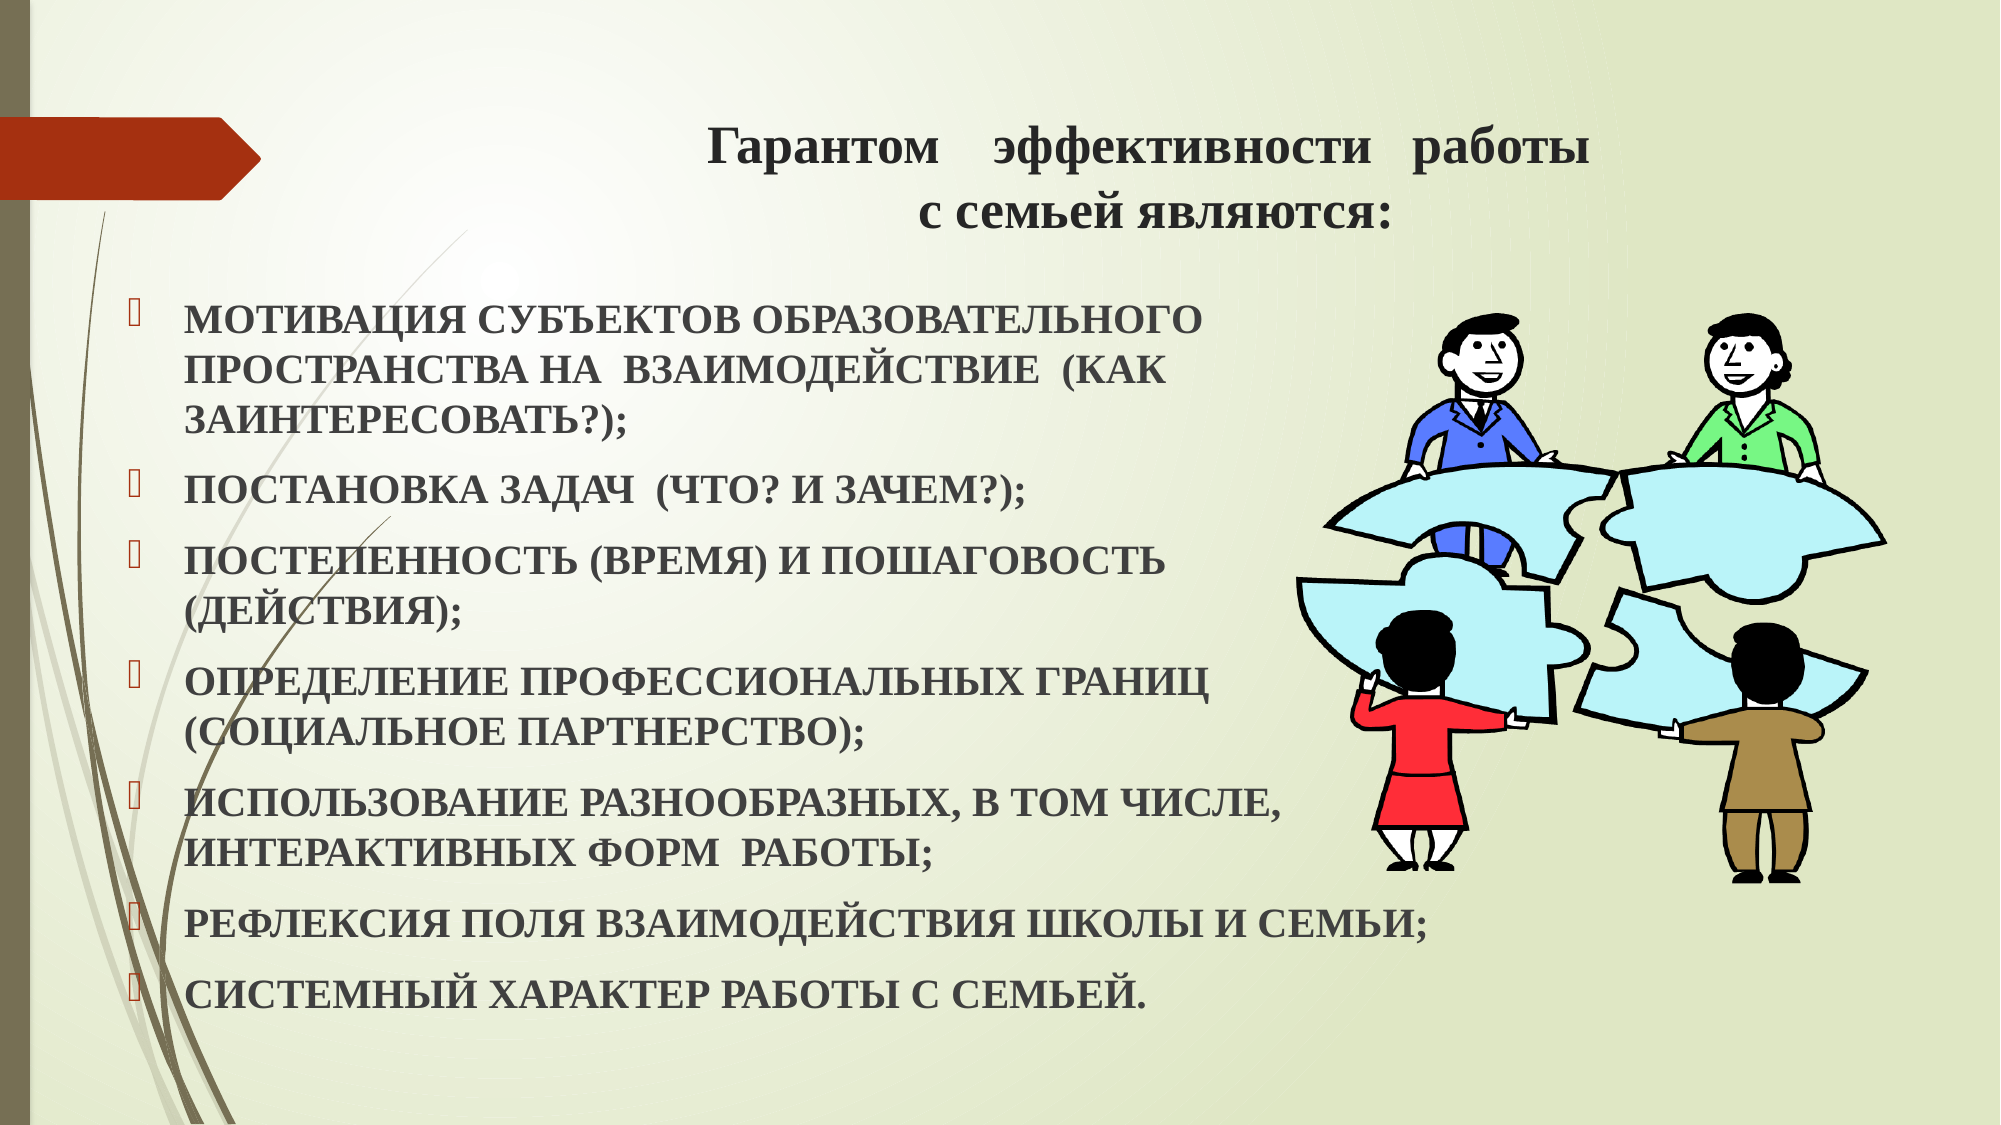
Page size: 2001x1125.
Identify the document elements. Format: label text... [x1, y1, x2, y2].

list МОТИВАЦИЯ СУБЪЕКТОВ ОБРАЗОВАТЕЛЬНОГО ПРОСТРАНСТВА НА ВЗАИМОДЕЙСТВИЕ (КАК ЗАИНТЕРЕСОВАТЬ?); ПОСТАНОВКА ЗАДАЧ (ЧТО? И ЗАЧЕМ?); ПОСТЕПЕННОСТЬ (ВРЕМЯ) И ПОШАГОВОСТЬ (ДЕЙСТВИЯ); ОПРЕДЕЛЕНИЕ ПРОФЕССИОНАЛЬНЫХ ГРАНИЦ (СОЦИАЛЬНОЕ ПАРТНЕРСТВО); ИСПОЛЬЗОВАНИЕ РАЗНООБРАЗНЫХ, В ТОМ ЧИСЛЕ, ИНТЕРАКТИВНЫХ ФОРМ РАБОТЫ; РЕФЛЕКСИЯ ПОЛЯ ВЗАИМОДЕЙСТВИЯ ШКОЛЫ И СЕМЬИ; СИСТЕМНЫЙ ХАРАКТЕР РАБОТЫ С СЕМЬЕЙ. [112, 283, 1465, 979]
picture [1293, 312, 1888, 885]
title Гарантом эффективности работы с семьей являются: [424, 102, 1888, 312]
